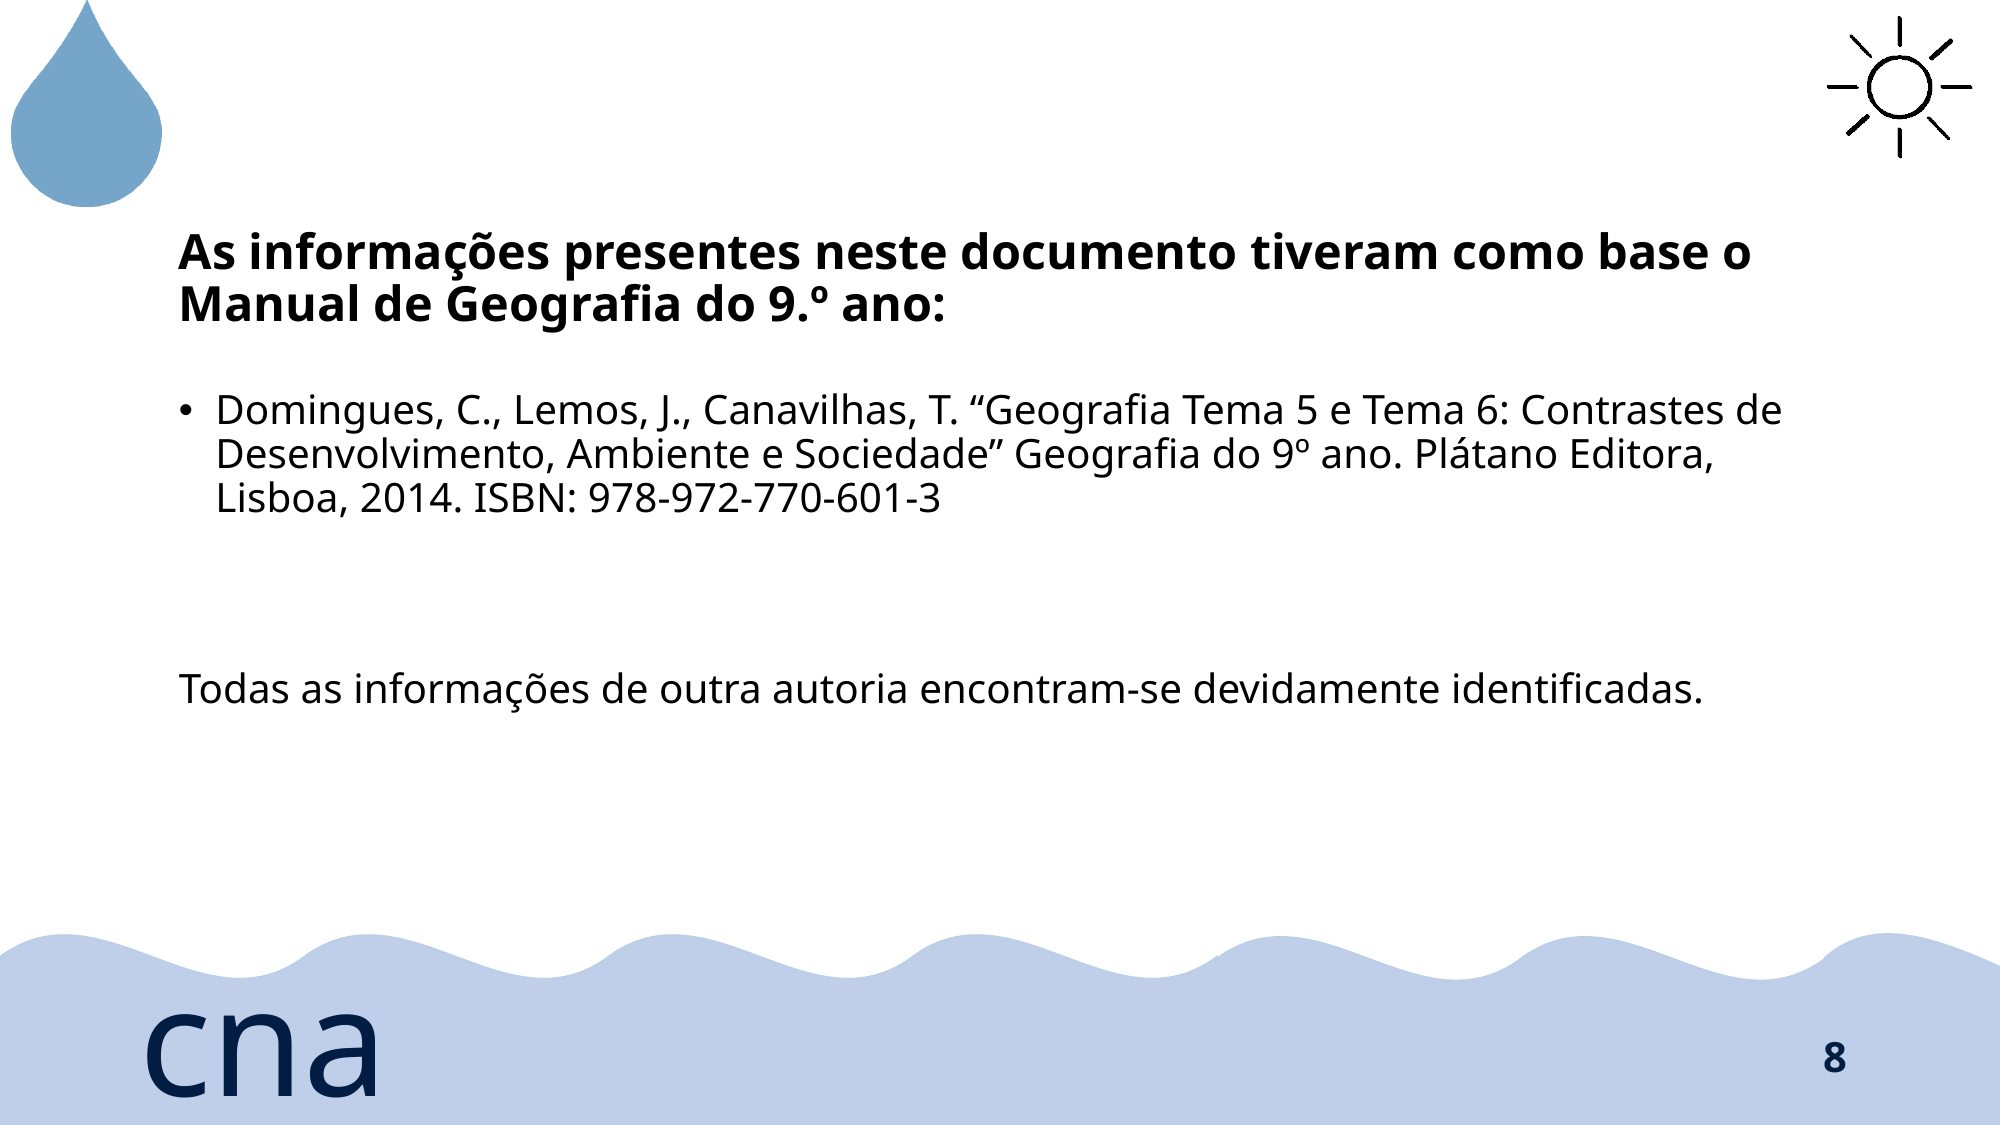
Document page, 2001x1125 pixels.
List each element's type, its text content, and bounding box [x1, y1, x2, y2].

picture [0, 0, 164, 207]
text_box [0, 934, 2000, 1125]
list As informações presentes neste documento tiveram como base o Manual de Geografia do 9.º ano: Domingues, C., Lemos, J., Canavilhas, T. “Geografia Tema 5 e Tema 6: Contrastes de Desenvolvimento, Ambiente e Sociedade” Geografia do 9º ano. Plátano Editora, Lisboa, 2014. ISBN: 978-972-770-601-3 Todas as informações de outra autoria encontram-se devidamente identificadas. [164, 219, 1863, 724]
picture [1824, 9, 1982, 164]
